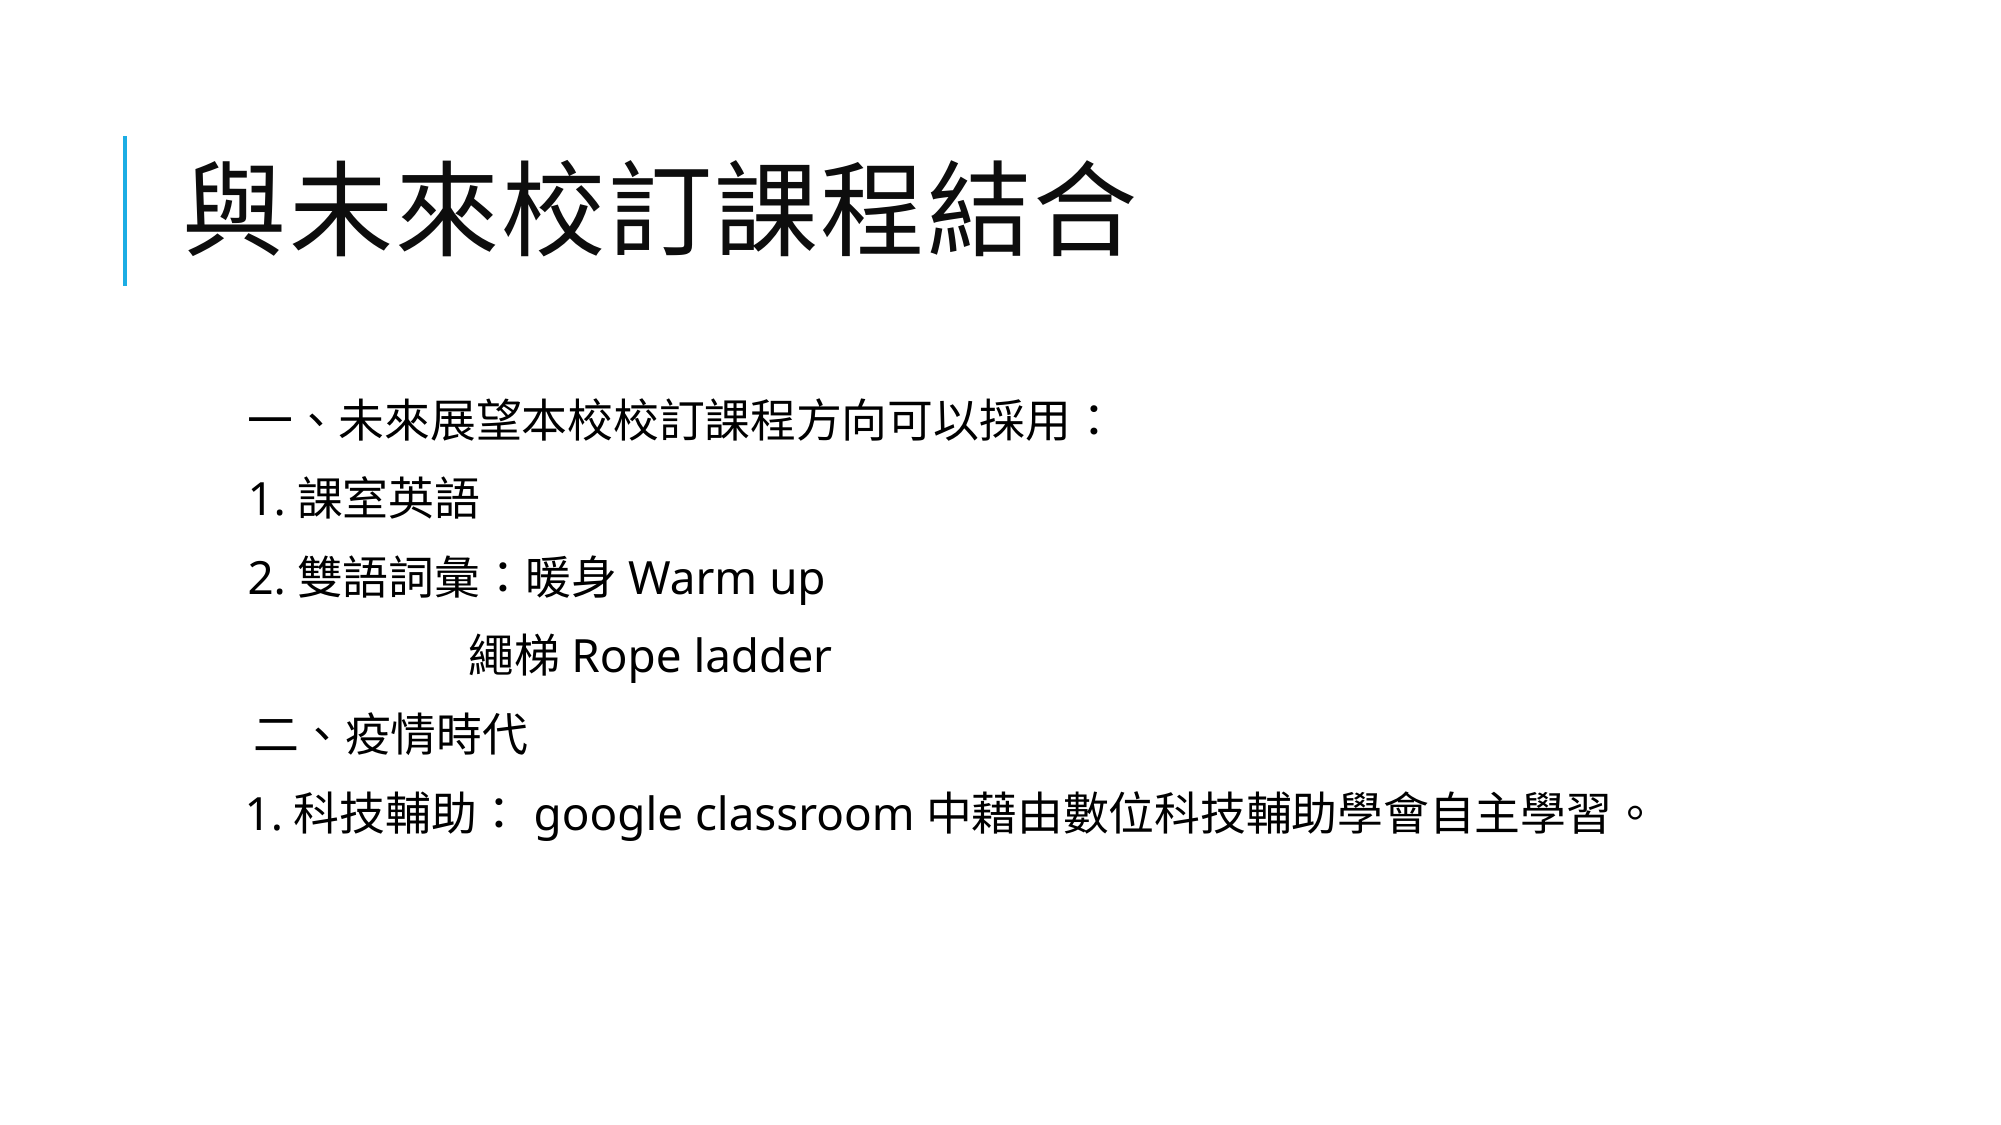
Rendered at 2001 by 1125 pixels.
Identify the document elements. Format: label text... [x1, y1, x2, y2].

list 一、未來展望本校校訂課程方向可以採用： 1.課室英語 2.雙語詞彙：暖身Warm up 繩梯Rope ladder 二、疫情時代 1.科技輔助：google classroom中藉由數位科技輔助學會自主學習。 [225, 389, 1800, 978]
title 與未來校訂課程結合 [168, 96, 1763, 342]
